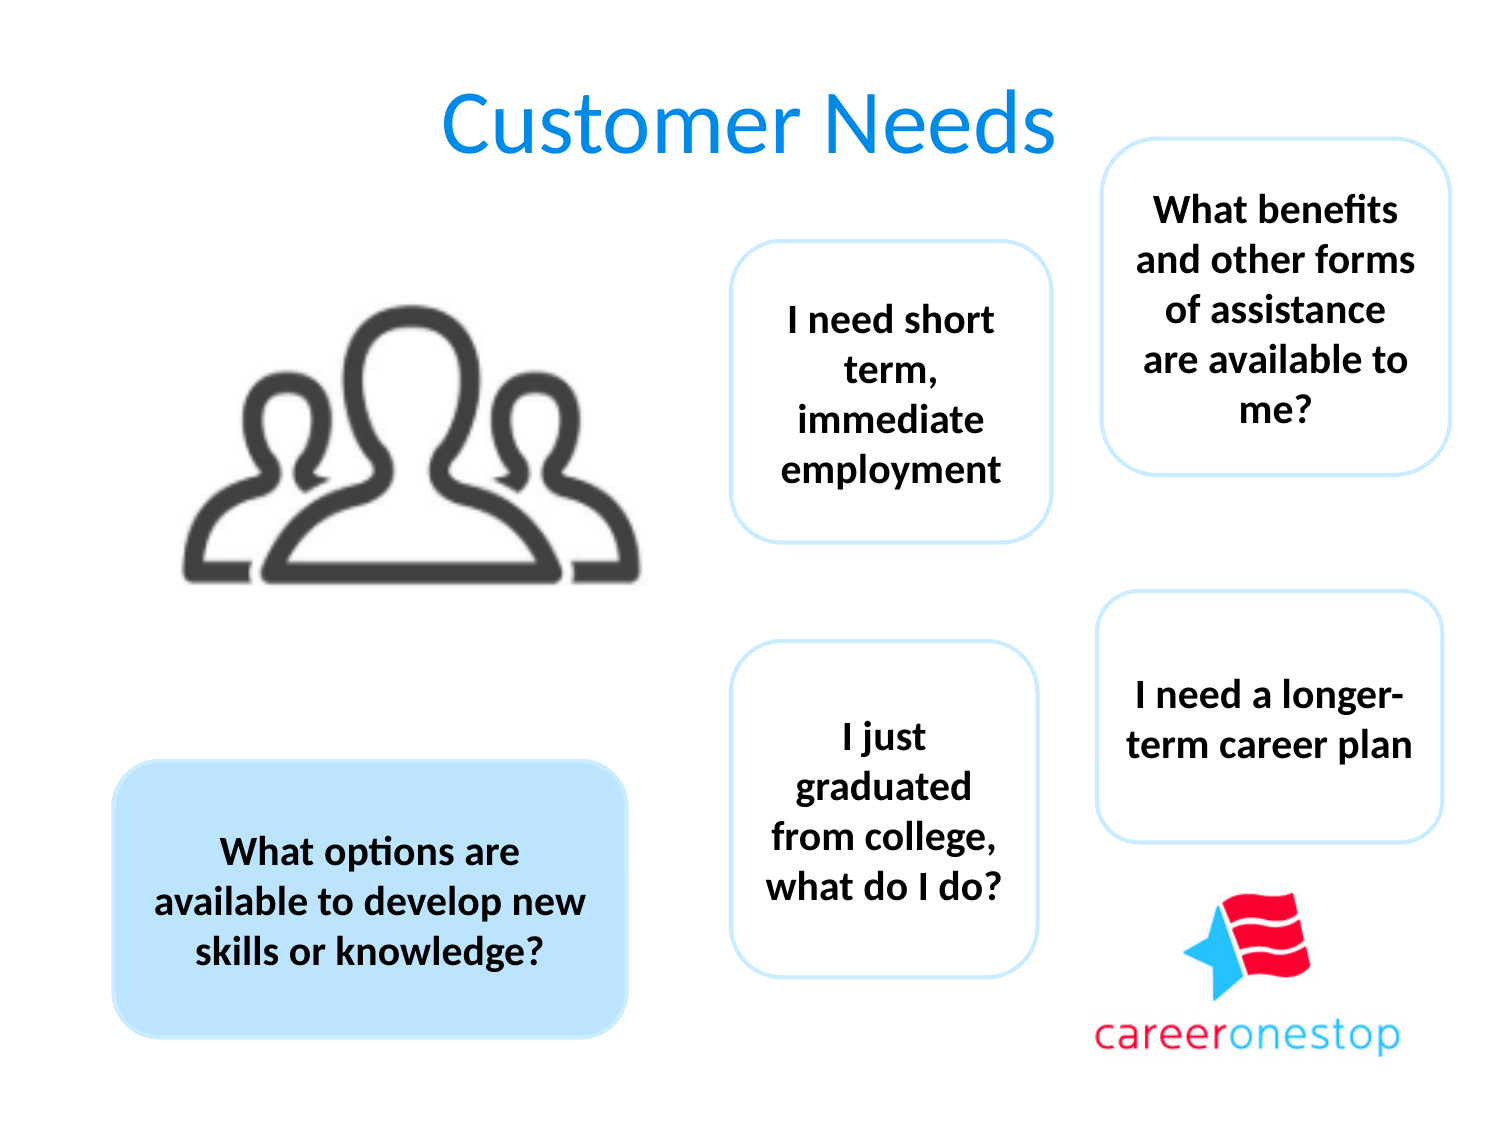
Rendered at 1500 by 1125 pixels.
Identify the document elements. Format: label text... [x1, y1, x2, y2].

text_box What options are available to develop new skills or knowledge? [111, 758, 629, 1040]
title Customer Needs [74, 45, 1426, 188]
picture [1087, 887, 1406, 1068]
text_box I need a longer-term career plan [1094, 588, 1445, 845]
text_box What benefits and other forms of assistance are available to me? [1099, 136, 1453, 478]
text_box I just graduated from college, what do I do? [728, 638, 1040, 980]
picture [158, 212, 661, 660]
text_box I need short term, immediate employment [728, 238, 1054, 545]
